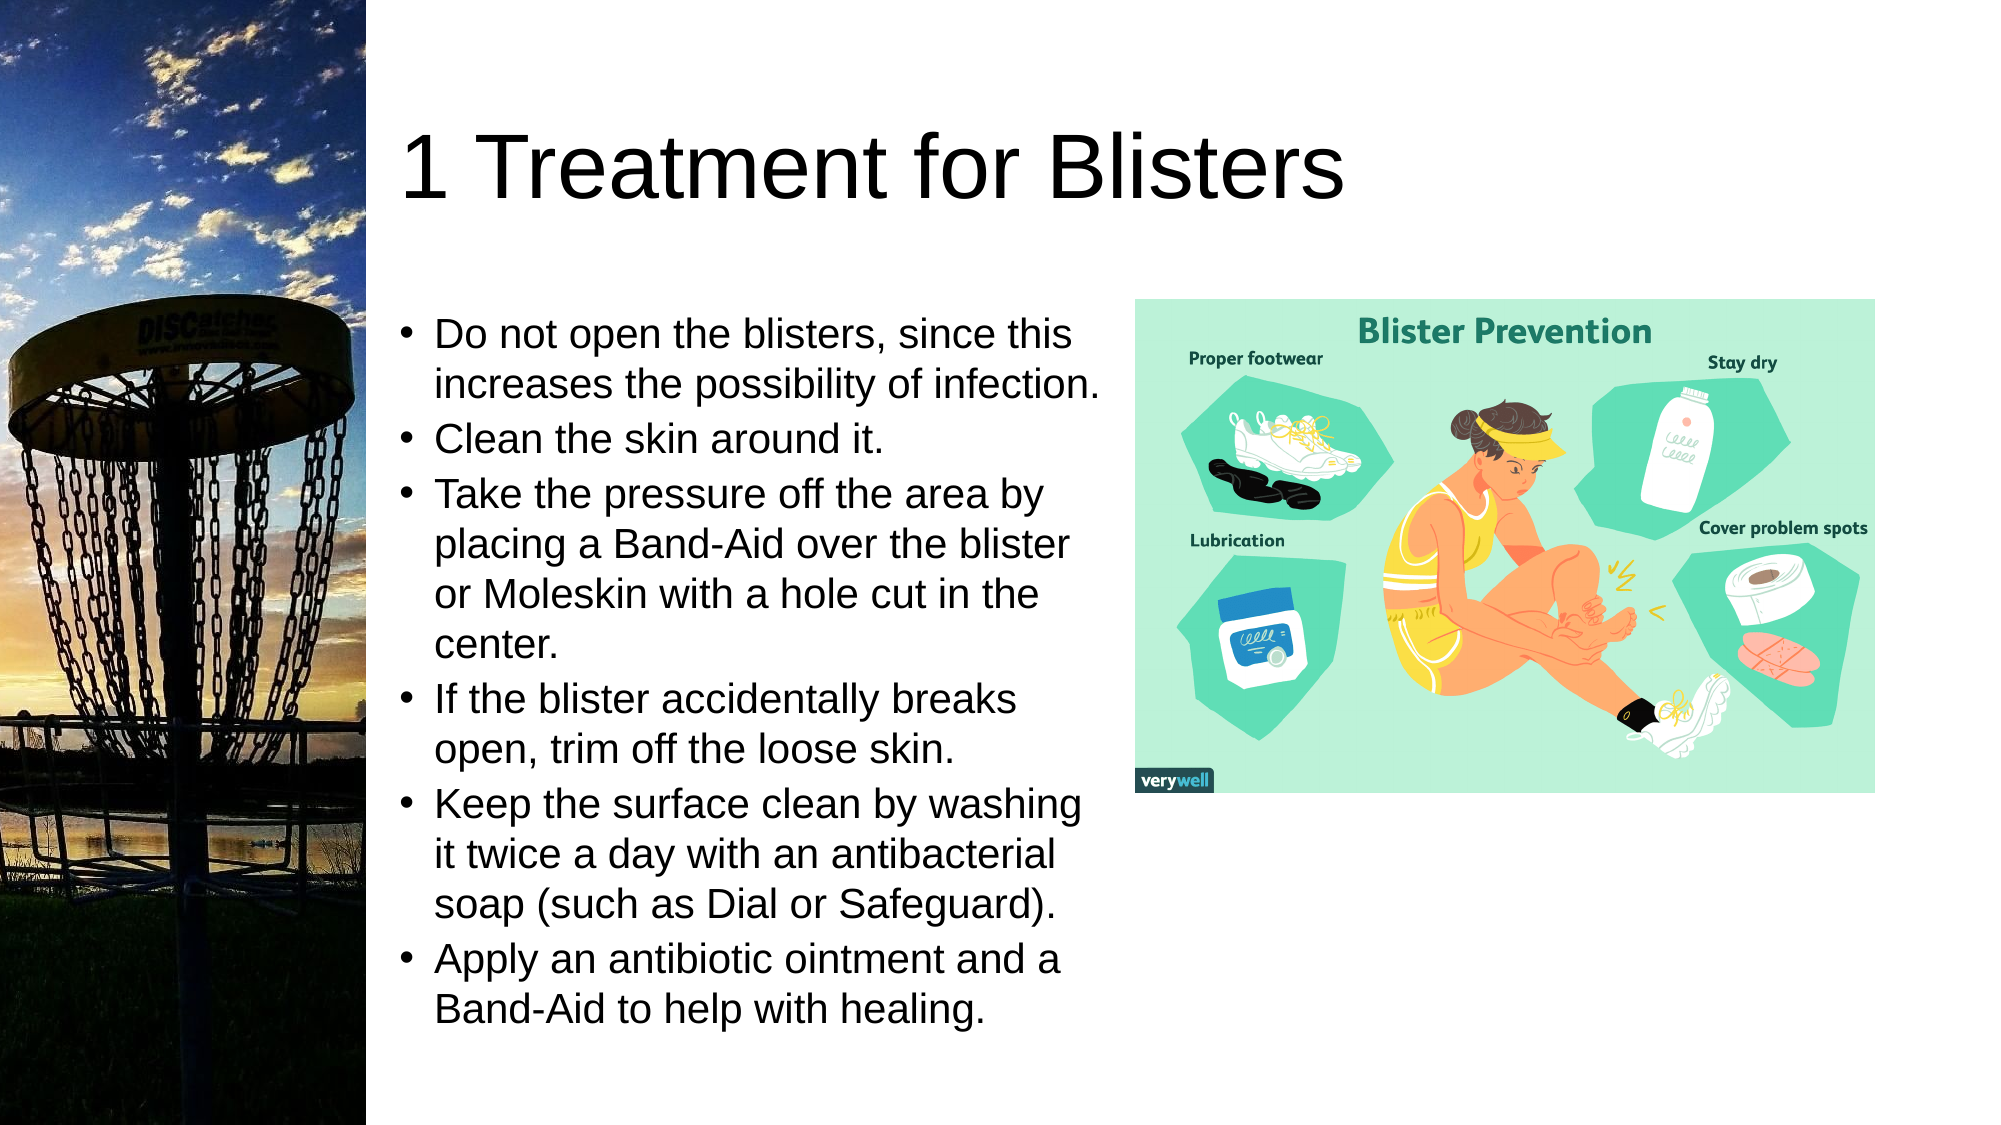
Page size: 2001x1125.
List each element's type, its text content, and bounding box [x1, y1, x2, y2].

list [1135, 299, 1875, 793]
title 1 Treatment for Blisters [384, 59, 1875, 278]
picture [0, 0, 366, 1125]
list Do not open the blisters, since this increases the possibility of infection. Clean the skin around it. Take the pressure off the area by placing a Band-Aid over the blister or Moleskin with a hole cut in the center. If the blister accidentally breaks open, trim off the loose skin. Keep the surface clean by washing it twice a day with an antibacterial soap (such as Dial or Safeguard). Apply an antibiotic ointment and a Band-Aid to help with healing. [384, 299, 1118, 1066]
